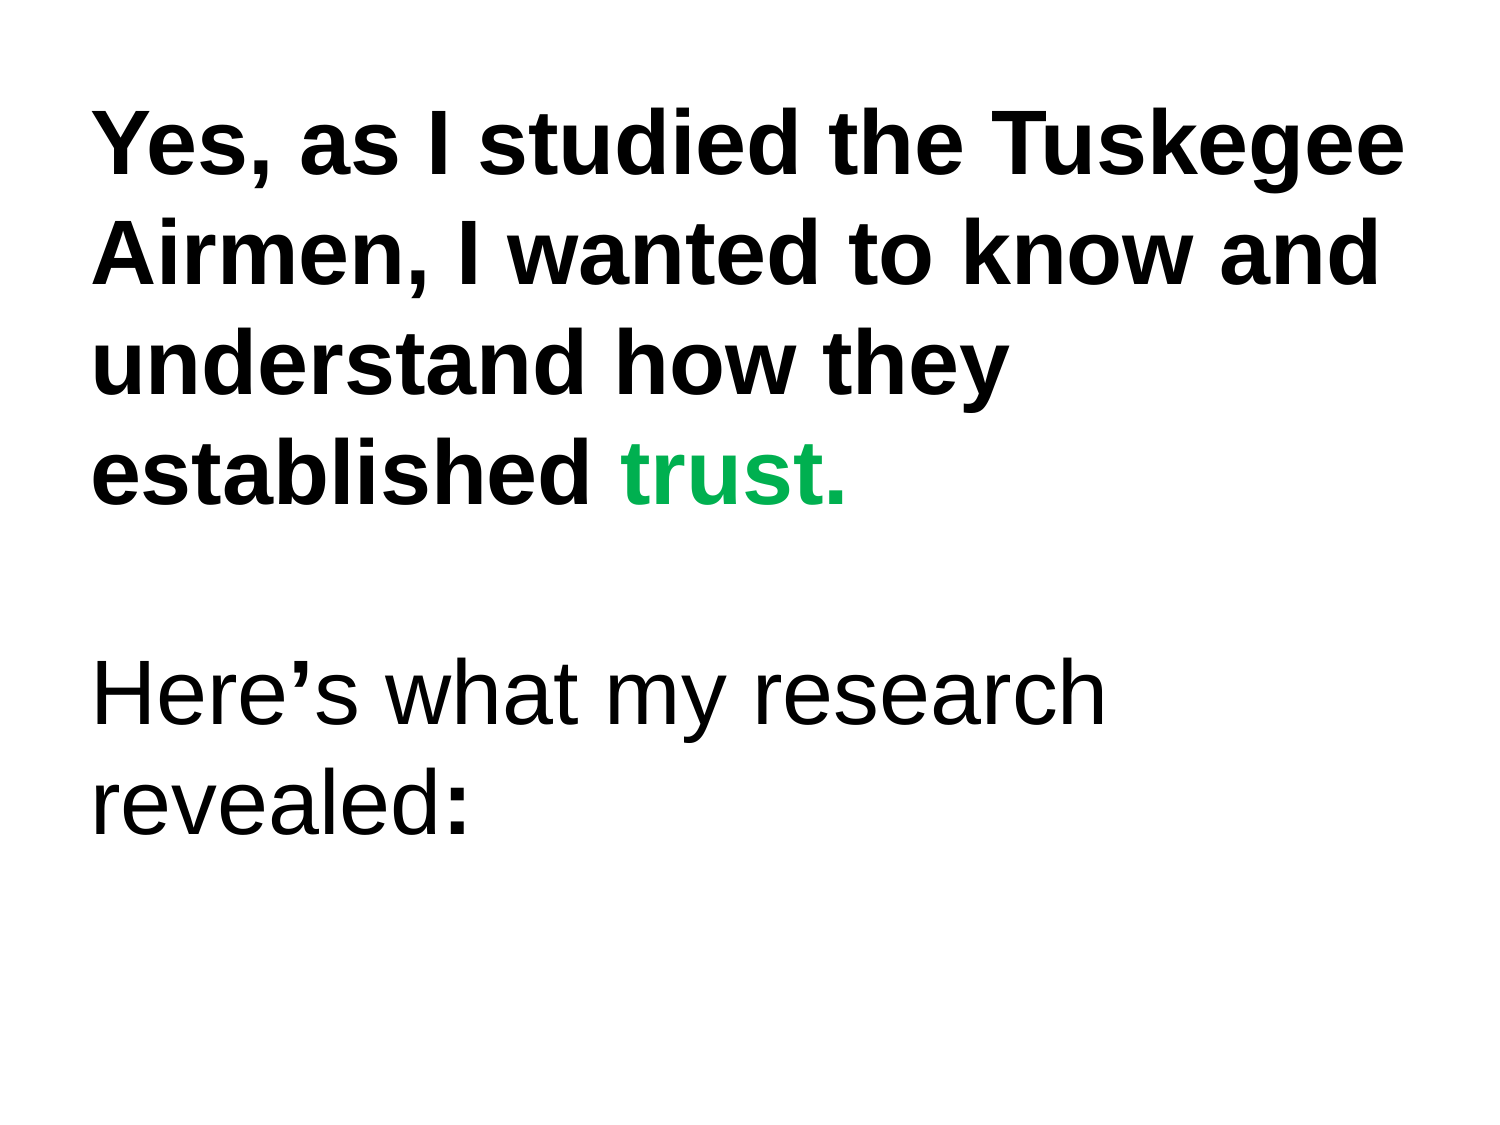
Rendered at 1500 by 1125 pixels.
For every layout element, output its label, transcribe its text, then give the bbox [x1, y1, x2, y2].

title Yes, as I studied the Tuskegee Airmen, I wanted to know and understand how they established trust. Here’s what my research revealed: [74, 44, 1426, 1001]
